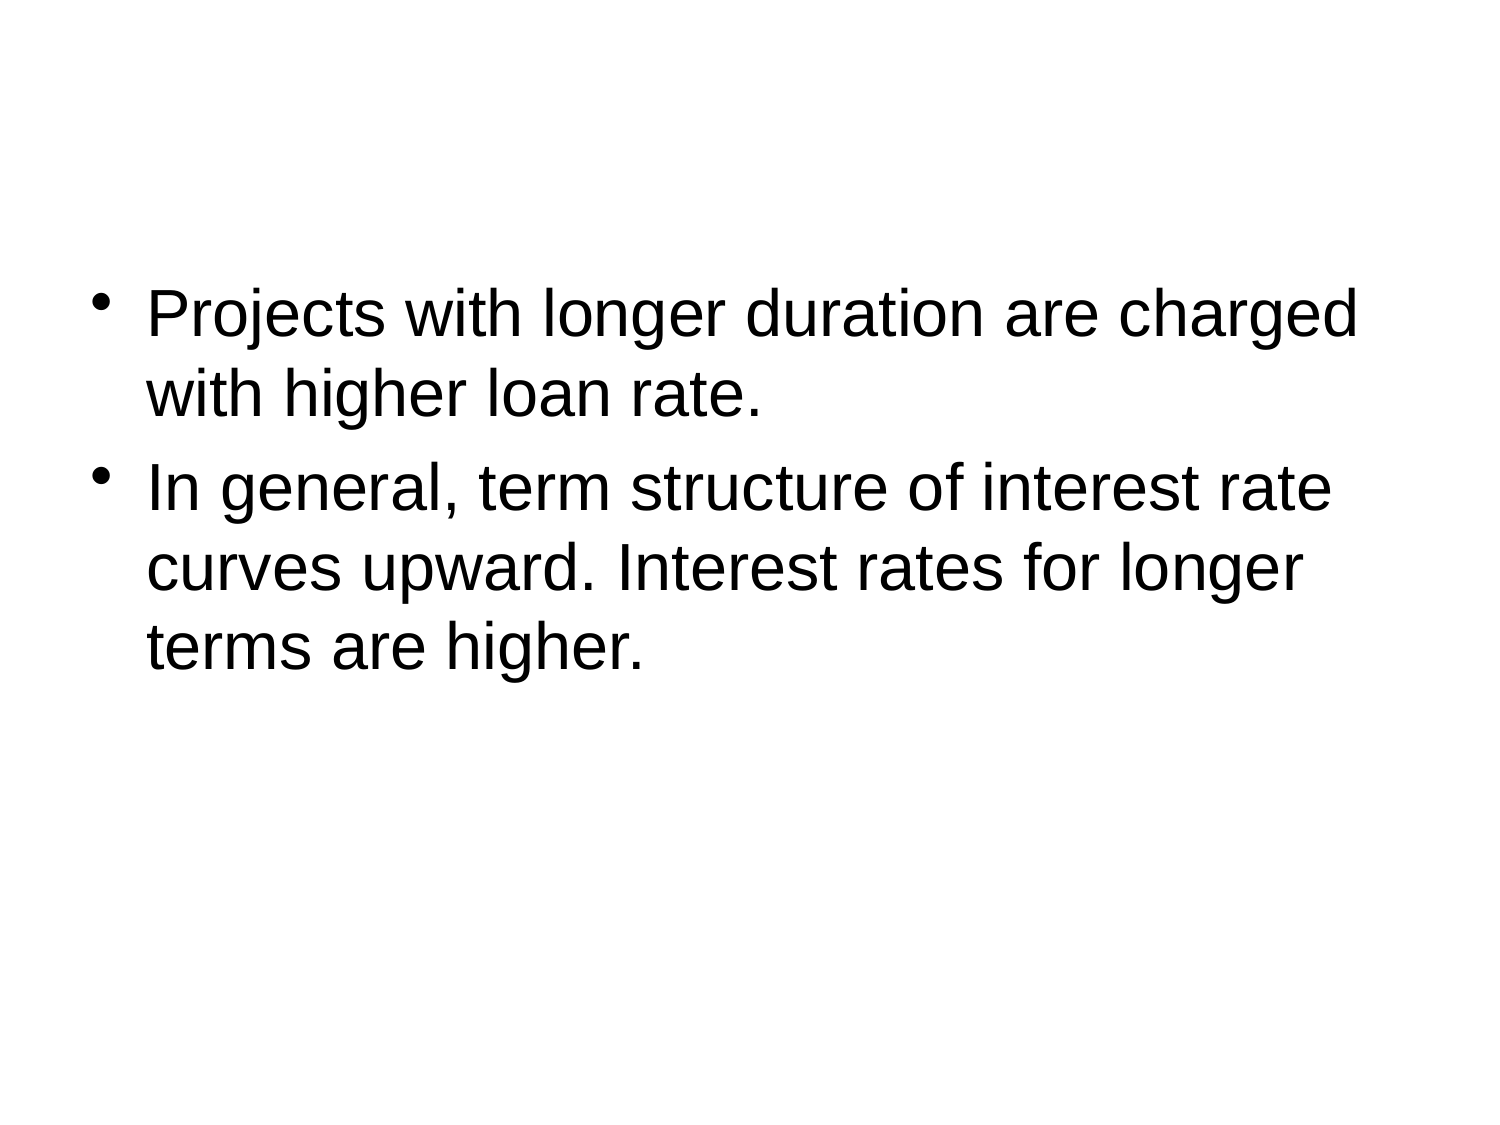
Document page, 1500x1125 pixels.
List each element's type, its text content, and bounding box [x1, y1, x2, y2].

list Projects with longer duration are charged with higher loan rate. In general, term structure of interest rate curves upward. Interest rates for longer terms are higher. [75, 262, 1425, 1005]
